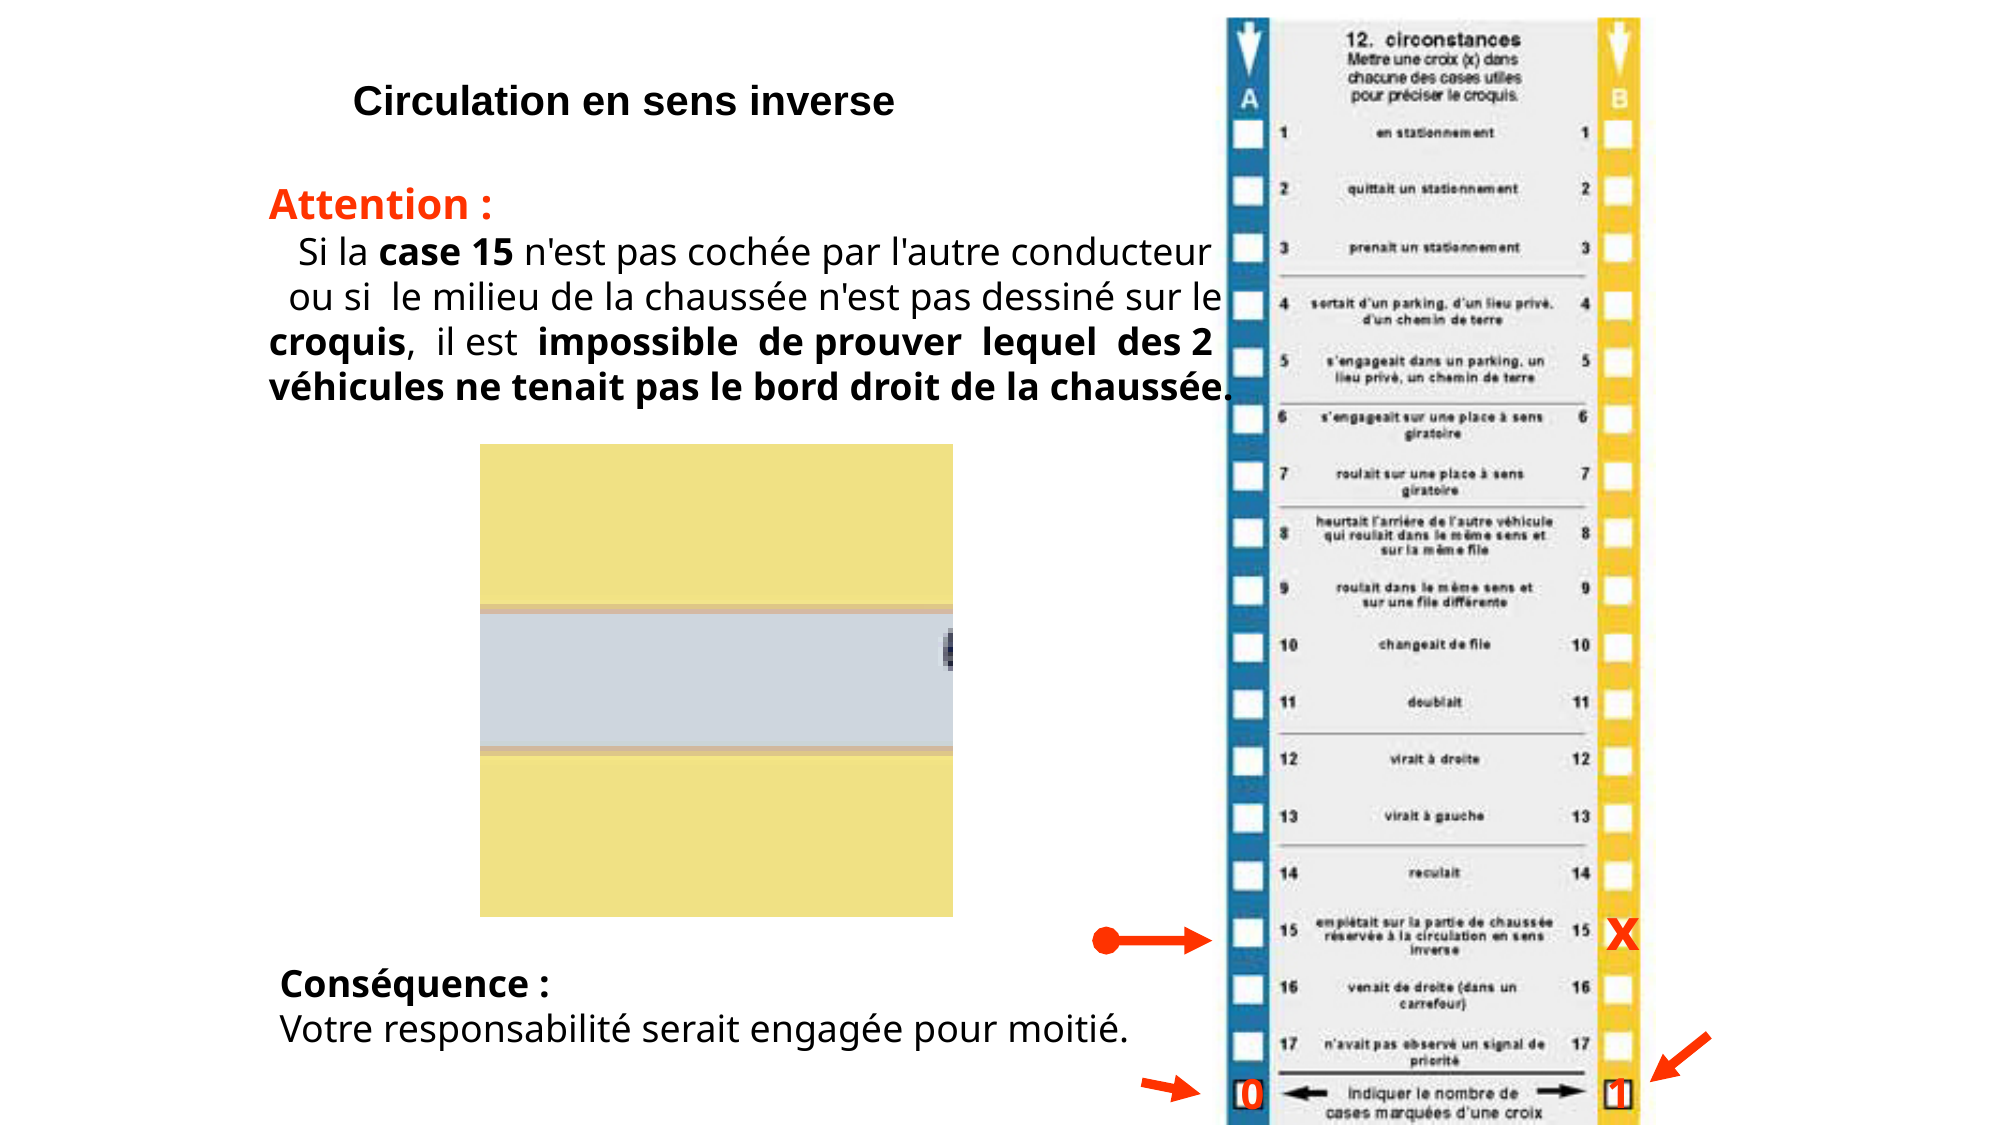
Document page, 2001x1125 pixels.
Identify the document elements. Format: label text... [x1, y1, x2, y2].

picture [480, 444, 953, 917]
text_box [1656, 1034, 1709, 1081]
text_box Attention : Si la case 15 n'est pas cochée par l'autre conducteur ou si le milieu de la chaussée n'est pas dessiné sur le croquis, il est impossible de prouver lequel des 2 véhicules ne tenait pas le bord droit de la chaussée. [254, 170, 1212, 416]
text_box [1141, 1082, 1201, 1098]
text_box Conséquence : Votre responsabilité serait engagée pour moitié. [264, 952, 1155, 1058]
picture [1212, 0, 1656, 1125]
text_box Circulation en sens inverse [338, 66, 922, 132]
text_box [1100, 934, 1212, 947]
